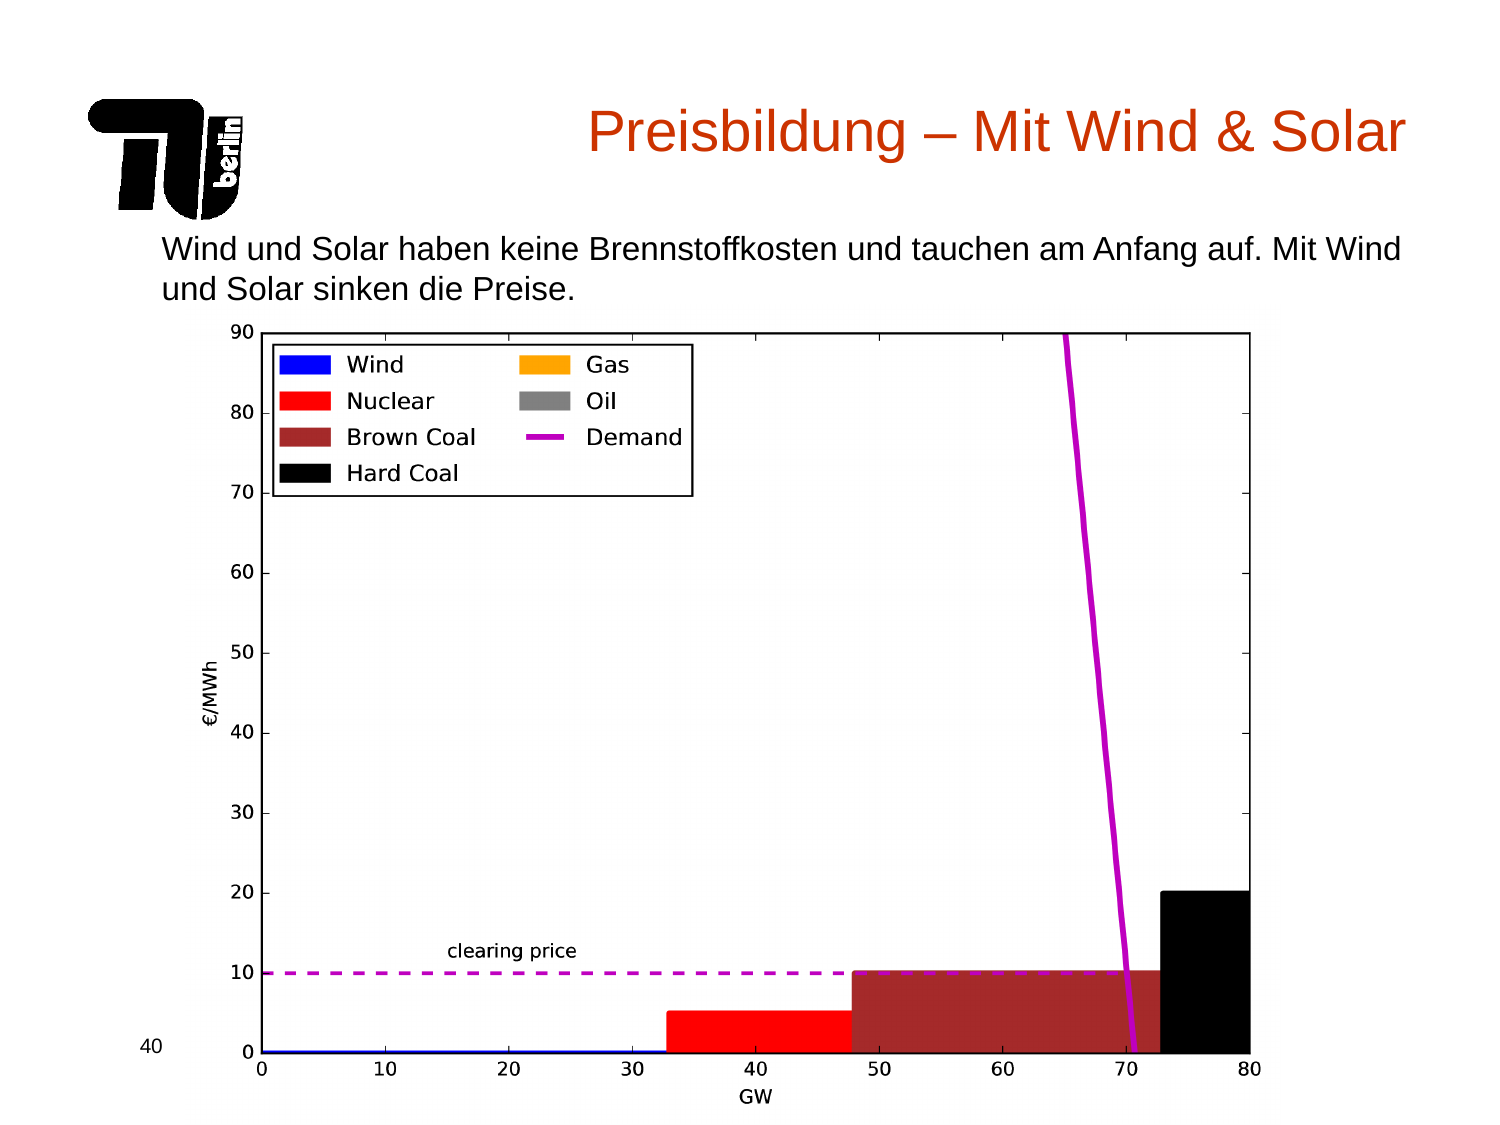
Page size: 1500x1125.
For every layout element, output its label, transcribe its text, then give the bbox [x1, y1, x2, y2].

picture [185, 303, 1281, 1125]
picture [88, 99, 243, 220]
title Preisbildung – Mit Wind & Solar [312, 62, 1424, 171]
text_box Wind und Solar haben keine Brennstoffkosten und tauchen am Anfang auf. Mit Wind und Solar sinken die Preise. [146, 220, 1458, 315]
